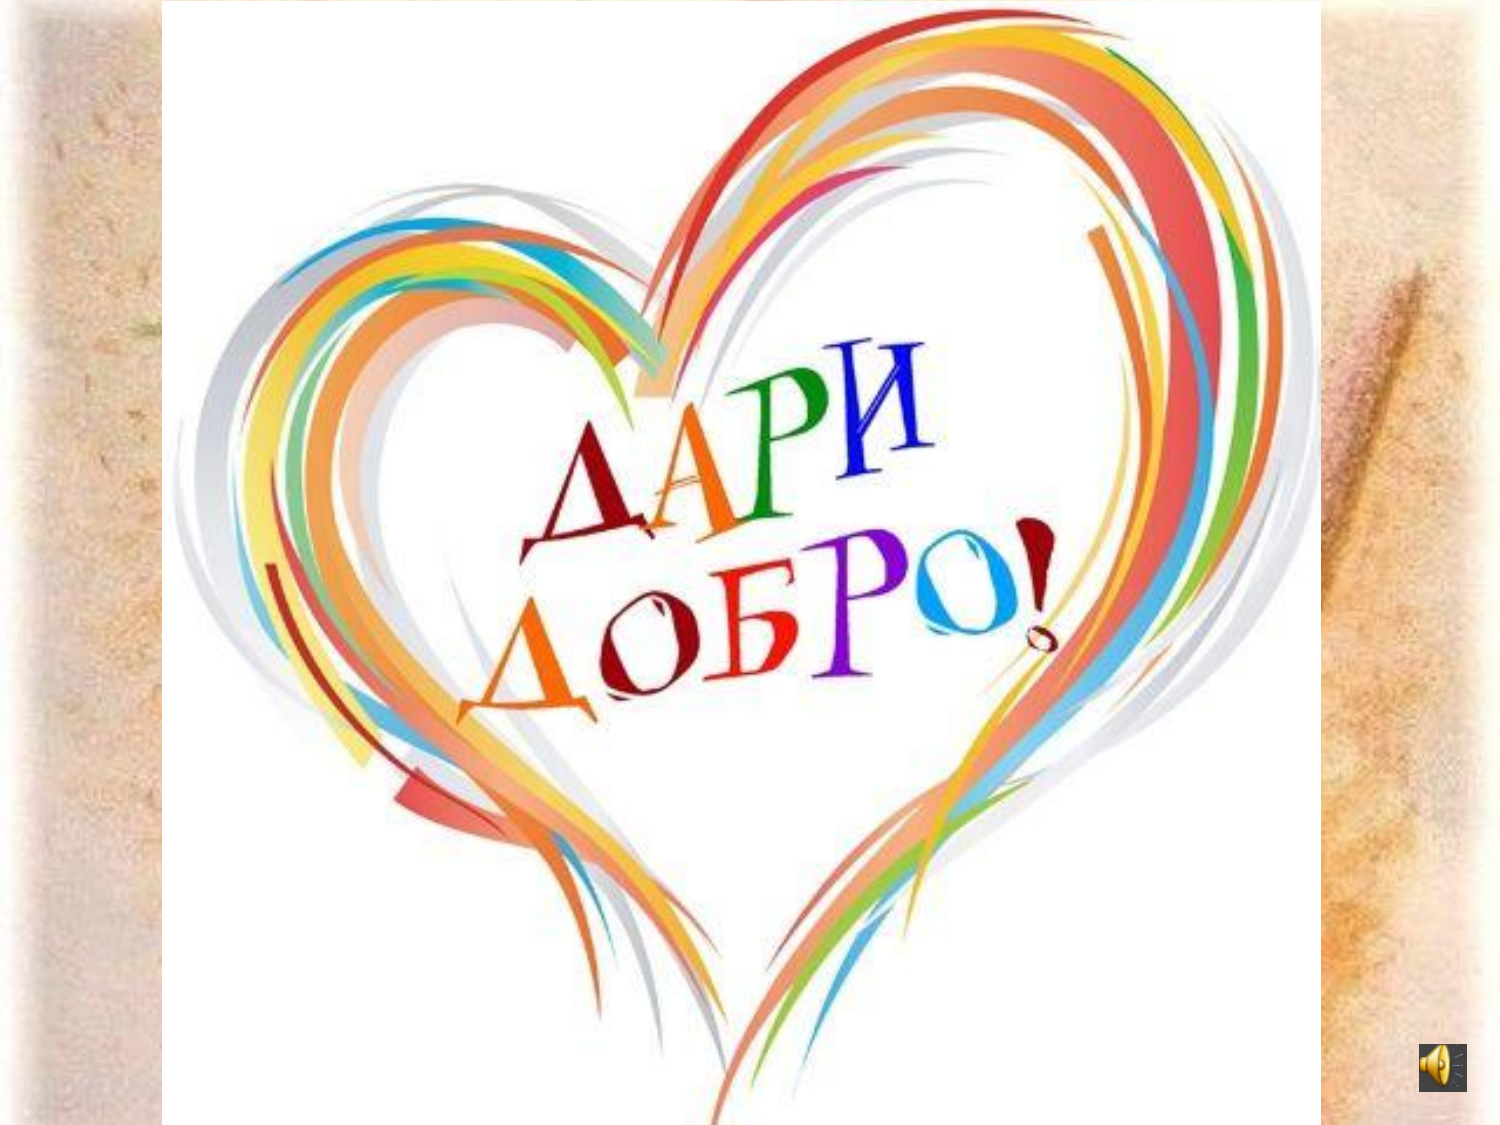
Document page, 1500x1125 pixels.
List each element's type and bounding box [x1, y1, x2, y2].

picture [0, 0, 1500, 1125]
list [1417, 1042, 1469, 1094]
